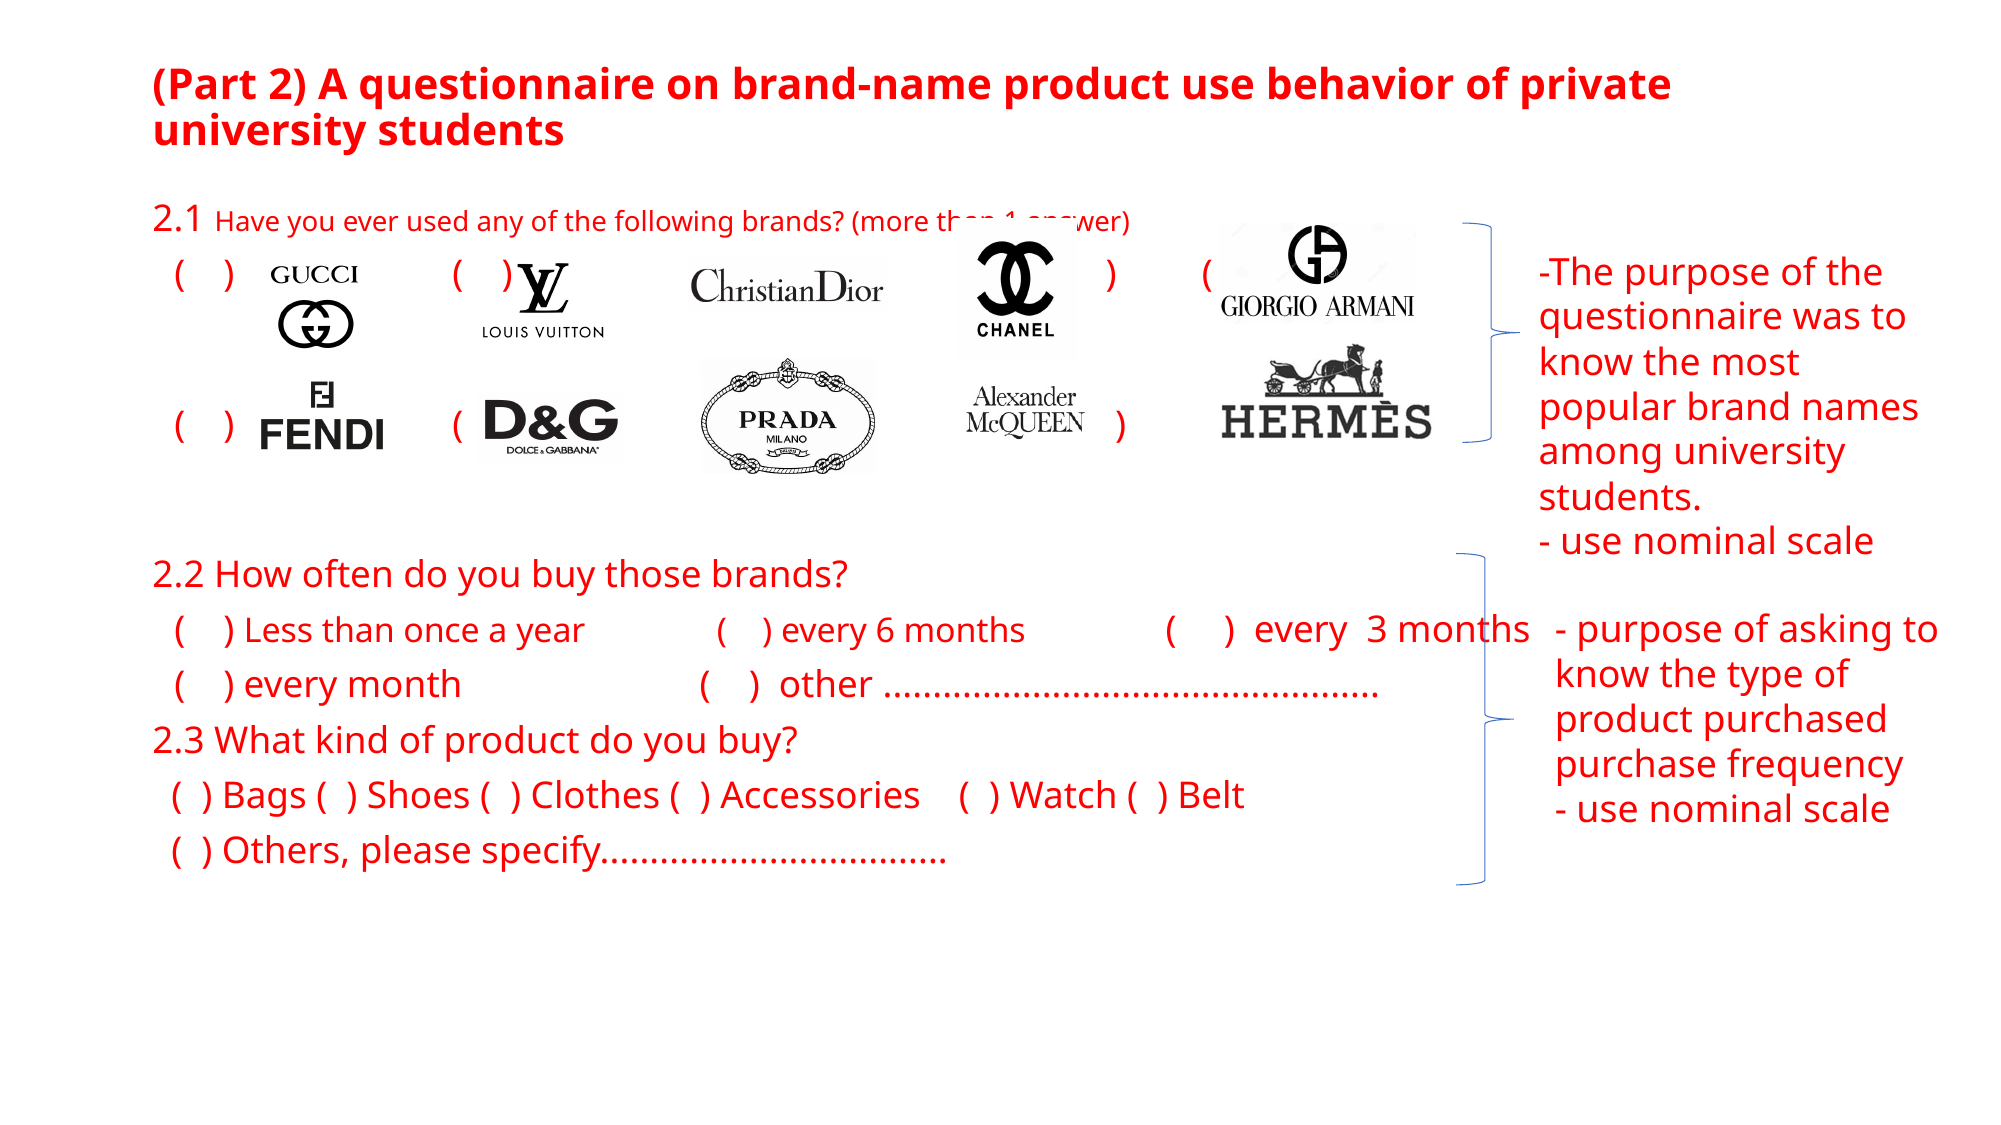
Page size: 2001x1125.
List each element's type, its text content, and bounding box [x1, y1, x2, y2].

picture [701, 358, 875, 474]
text_box [1462, 222, 1520, 443]
picture [1219, 223, 1416, 324]
text_box - purpose of asking to know the type of product purchased purchase frequency - use nominal scale [1540, 597, 1957, 838]
picture [476, 390, 623, 465]
picture [250, 366, 394, 466]
picture [949, 361, 1100, 491]
picture [434, 219, 652, 382]
title (Part 2) A questionnaire on brand-name product use behavior of private university students [137, 55, 1863, 163]
picture [1208, 338, 1444, 455]
picture [232, 250, 401, 359]
picture [957, 218, 1077, 360]
list 2.1 Have you ever used any of the following brands? (more than 1 answer) ( ) ( ) ( ) ( ) ( ) ( ) ( ) ( ) ( ) ( ) ( ) 2.2 How often do you buy those brands? ( ) Less than once a year ( ) every 6 months ( ) every 3 months ( ) every month ( ) other .................................................. 2.3 What kind of product do you buy? ( ) Bags ( ) Shoes ( ) Clothes ( ) Accessories ( ) Watch ( ) Belt ( ) Others, please specify................................... [137, 191, 1573, 906]
text_box [1456, 552, 1514, 886]
text_box -The purpose of the questionnaire was to know the most popular brand names among university students. - use nominal scale [1523, 240, 1940, 570]
picture [688, 251, 887, 313]
